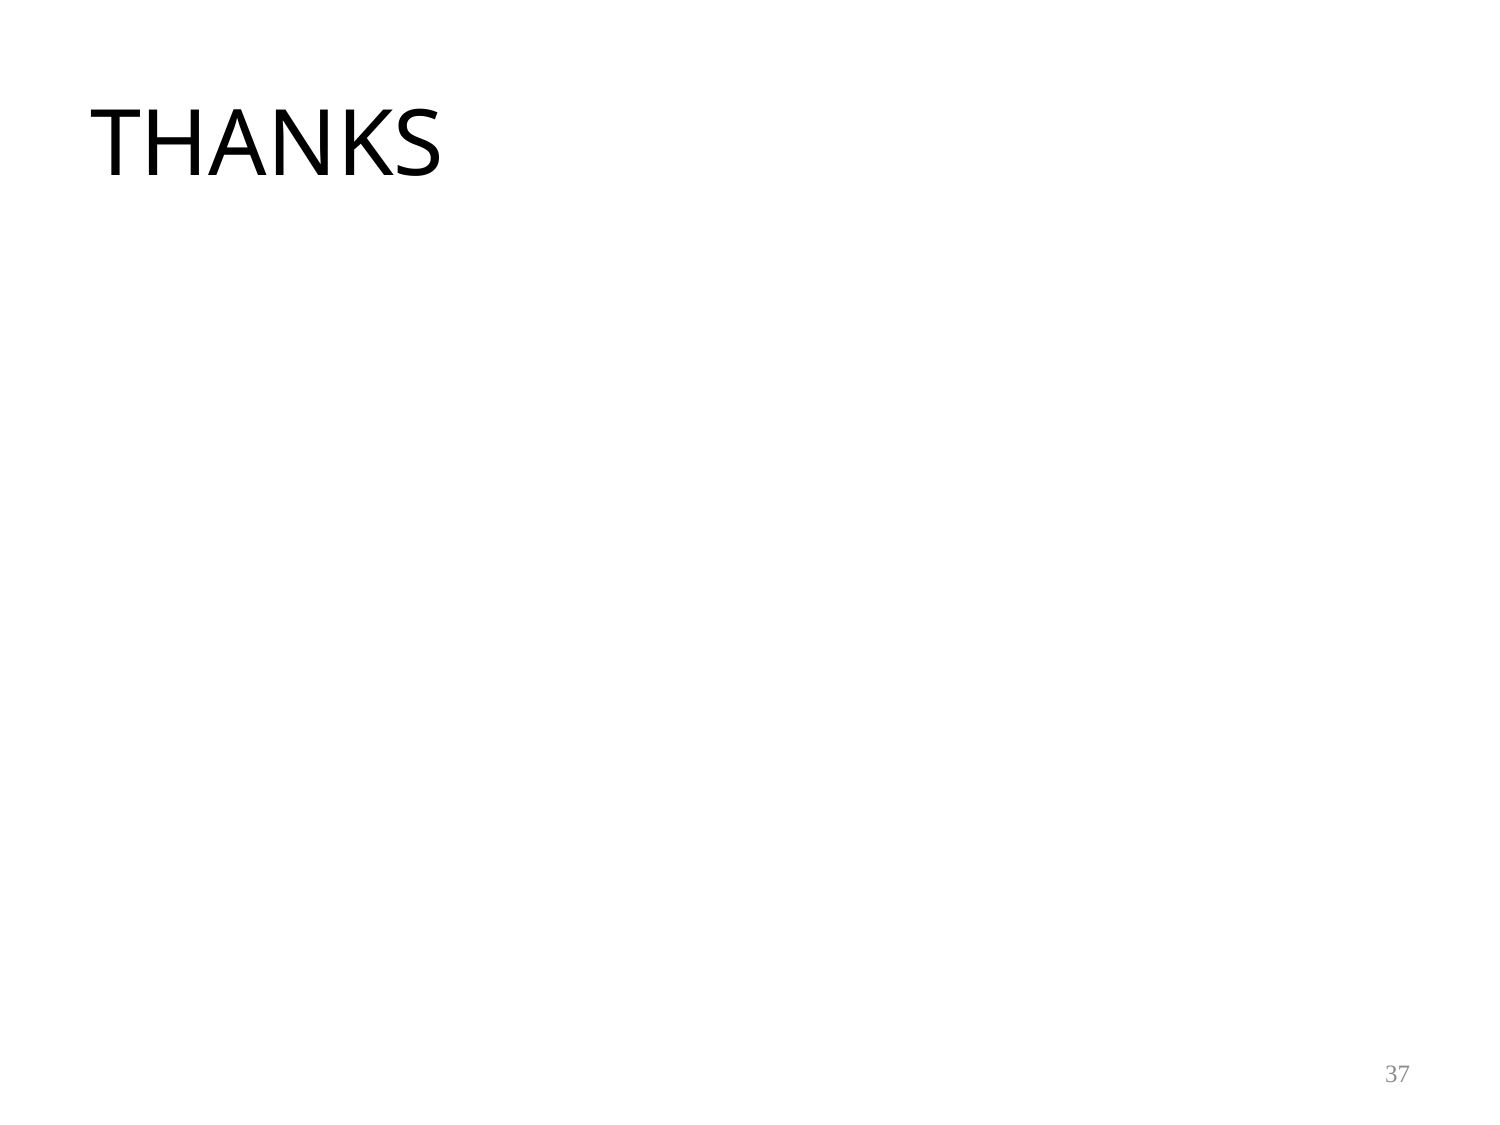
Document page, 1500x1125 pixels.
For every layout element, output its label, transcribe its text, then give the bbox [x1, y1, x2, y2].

slide_number 37 [1074, 1042, 1425, 1103]
title THANKS [75, 45, 1425, 233]
